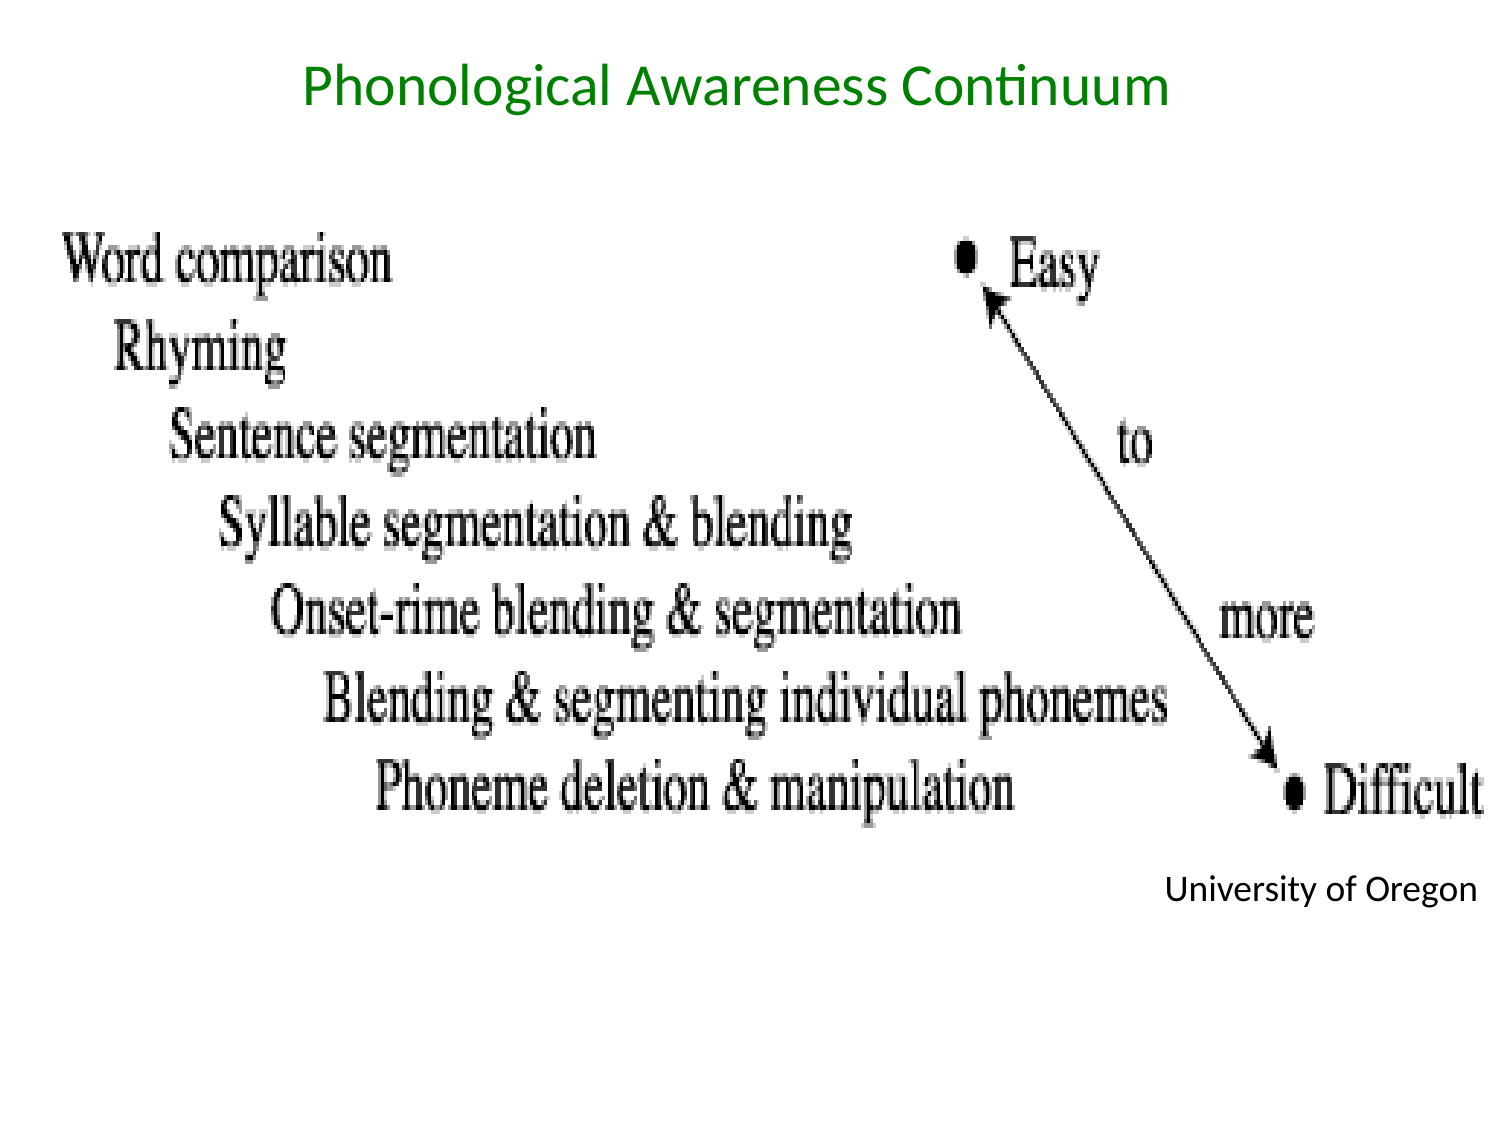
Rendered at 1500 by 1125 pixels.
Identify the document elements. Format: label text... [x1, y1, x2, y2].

picture [62, 208, 1484, 847]
text_box University of Oregon [1149, 856, 1500, 916]
title Phonological Awareness Continuum [62, 37, 1413, 126]
